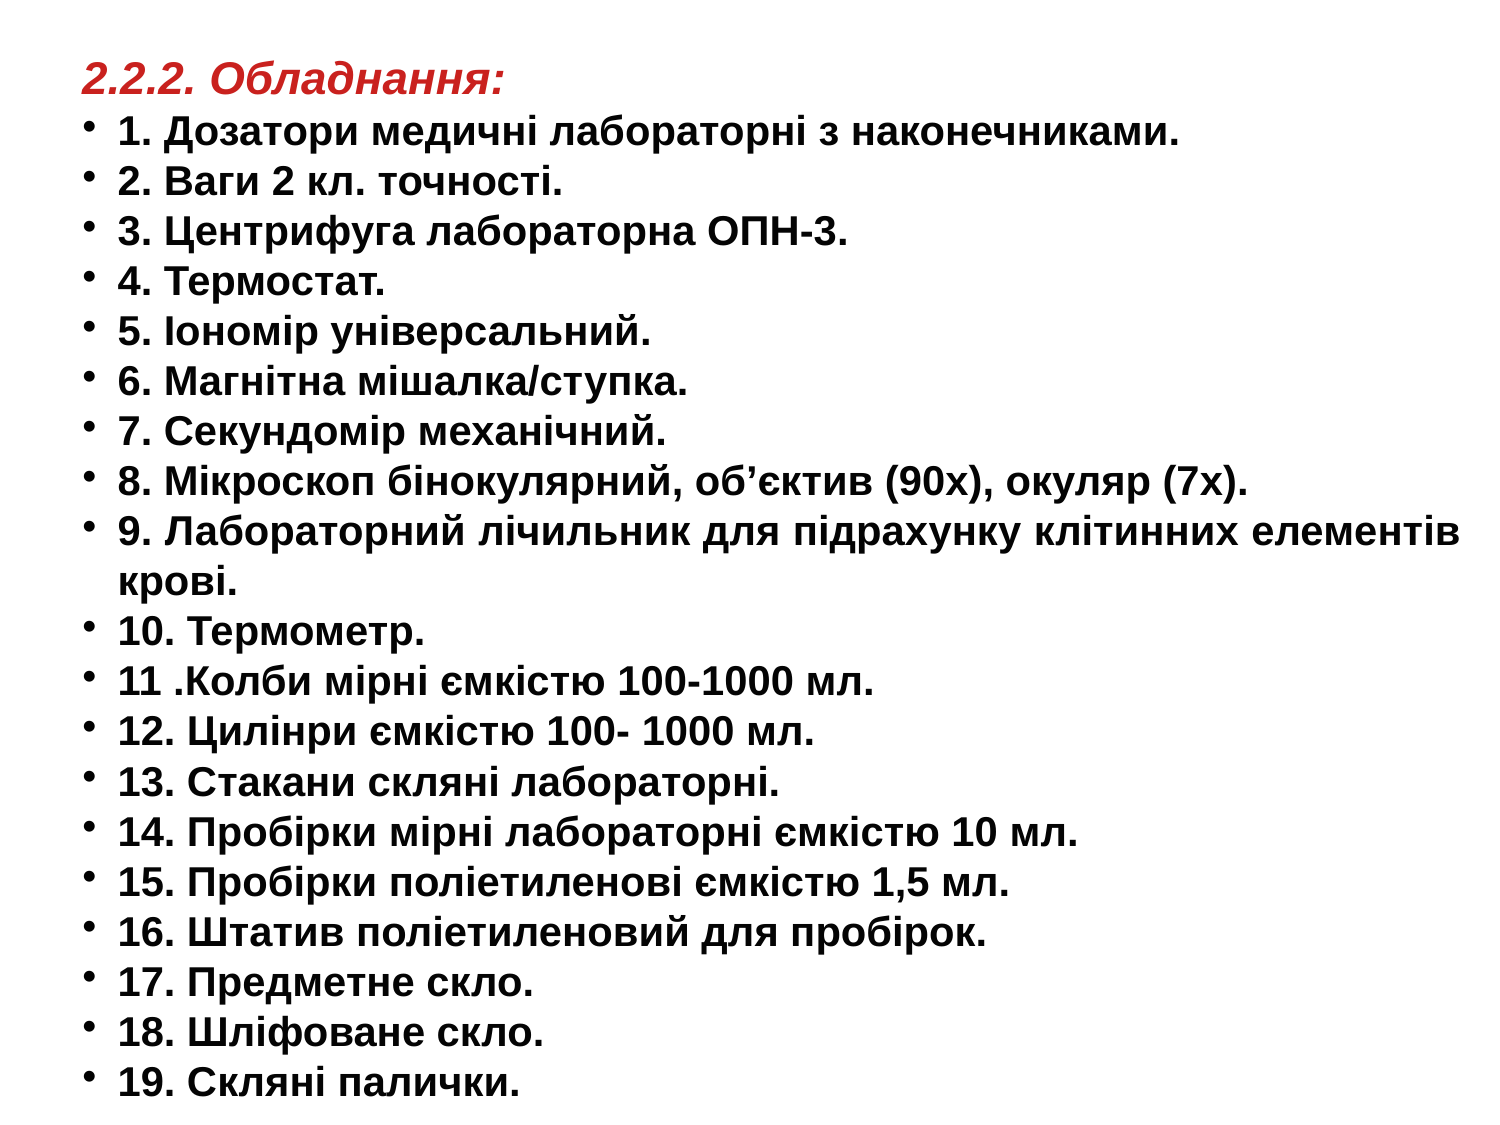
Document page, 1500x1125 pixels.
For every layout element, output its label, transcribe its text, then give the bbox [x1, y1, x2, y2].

text_box 2.2.2. Обладнання: 1. Дозатори медичні лабораторні з наконечниками. 2. Ваги 2 кл. точності. 3. Центрифуга лабораторна ОПН-3. 4. Термостат. 5. Іономір універсальний. 6. Магнітна мішалка/ступка. 7. Секундомір механічний. 8. Мікроскоп бінокулярний, об’єктив (90х), окуляр (7х). 9. Лабораторний лічильник для підрахунку клітинних елементів крові. 10. Термометр. 11 .Колби мірні ємкістю 100-1000 мл. 12. Цилінри ємкістю 100- 1000 мл. 13. Стакани скляні лабораторні. 14. Пробірки мірні лабораторні ємкістю 10 мл. 15. Пробірки поліетиленові ємкістю 1,5 мл. 16. Штатив поліетиленовий для пробірок. 17. Предметне скло. 18. Шліфоване скло. 19. Скляні палички. [67, 41, 1477, 1112]
